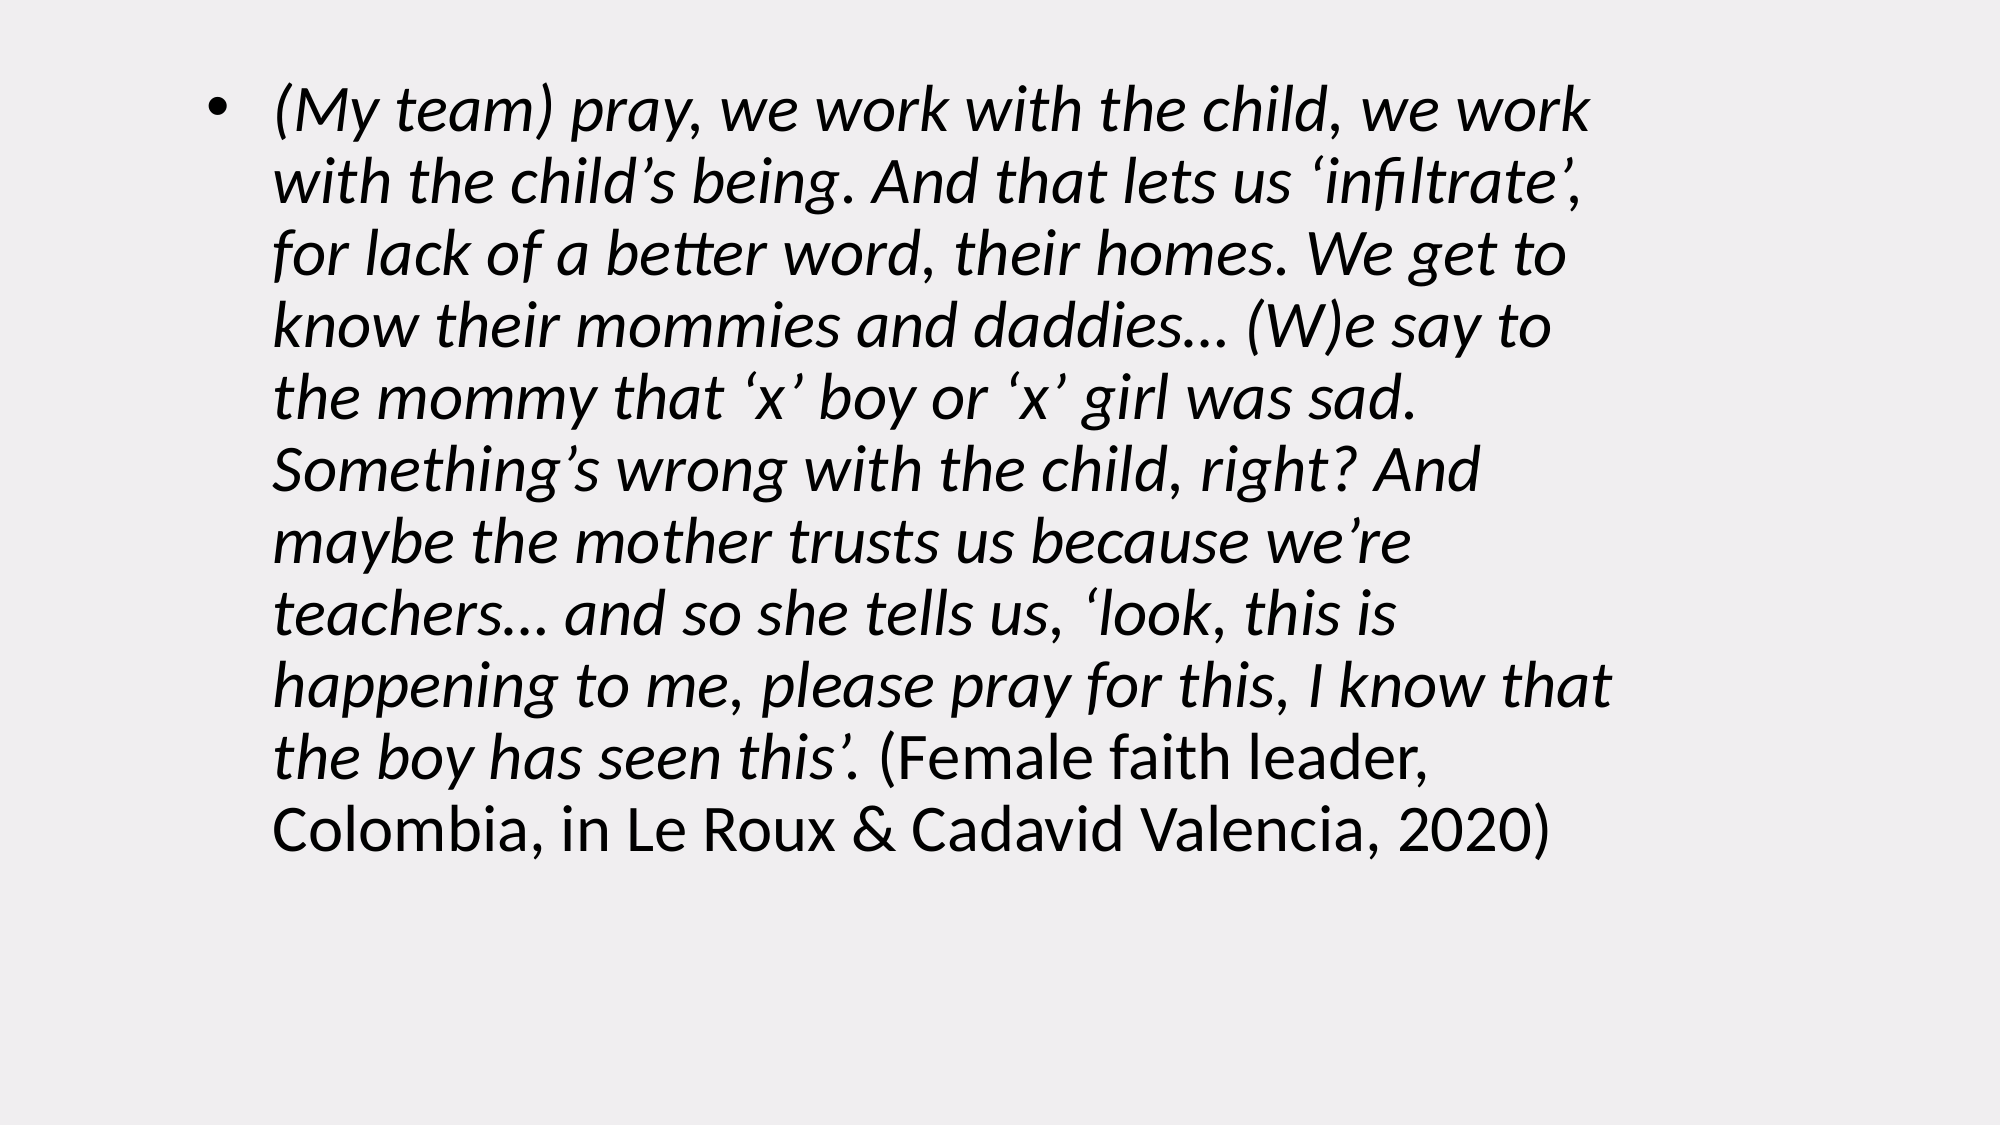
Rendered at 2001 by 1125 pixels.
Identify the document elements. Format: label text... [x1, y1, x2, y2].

list (My team) pray, we work with the child, we work with the child’s being. And that lets us ‘infiltrate’, for lack of a better word, their homes. We get to know their mommies and daddies… (W)e say to the mommy that ‘x’ boy or ‘x’ girl was sad. Something’s wrong with the child, right? And maybe the mother trusts us because we’re teachers… and so she tells us, ‘look, this is happening to me, please pray for this, I know that the boy has seen this’. (Female faith leader, Colombia, in Le Roux & Cadavid Valencia, 2020) [183, 66, 1668, 1102]
